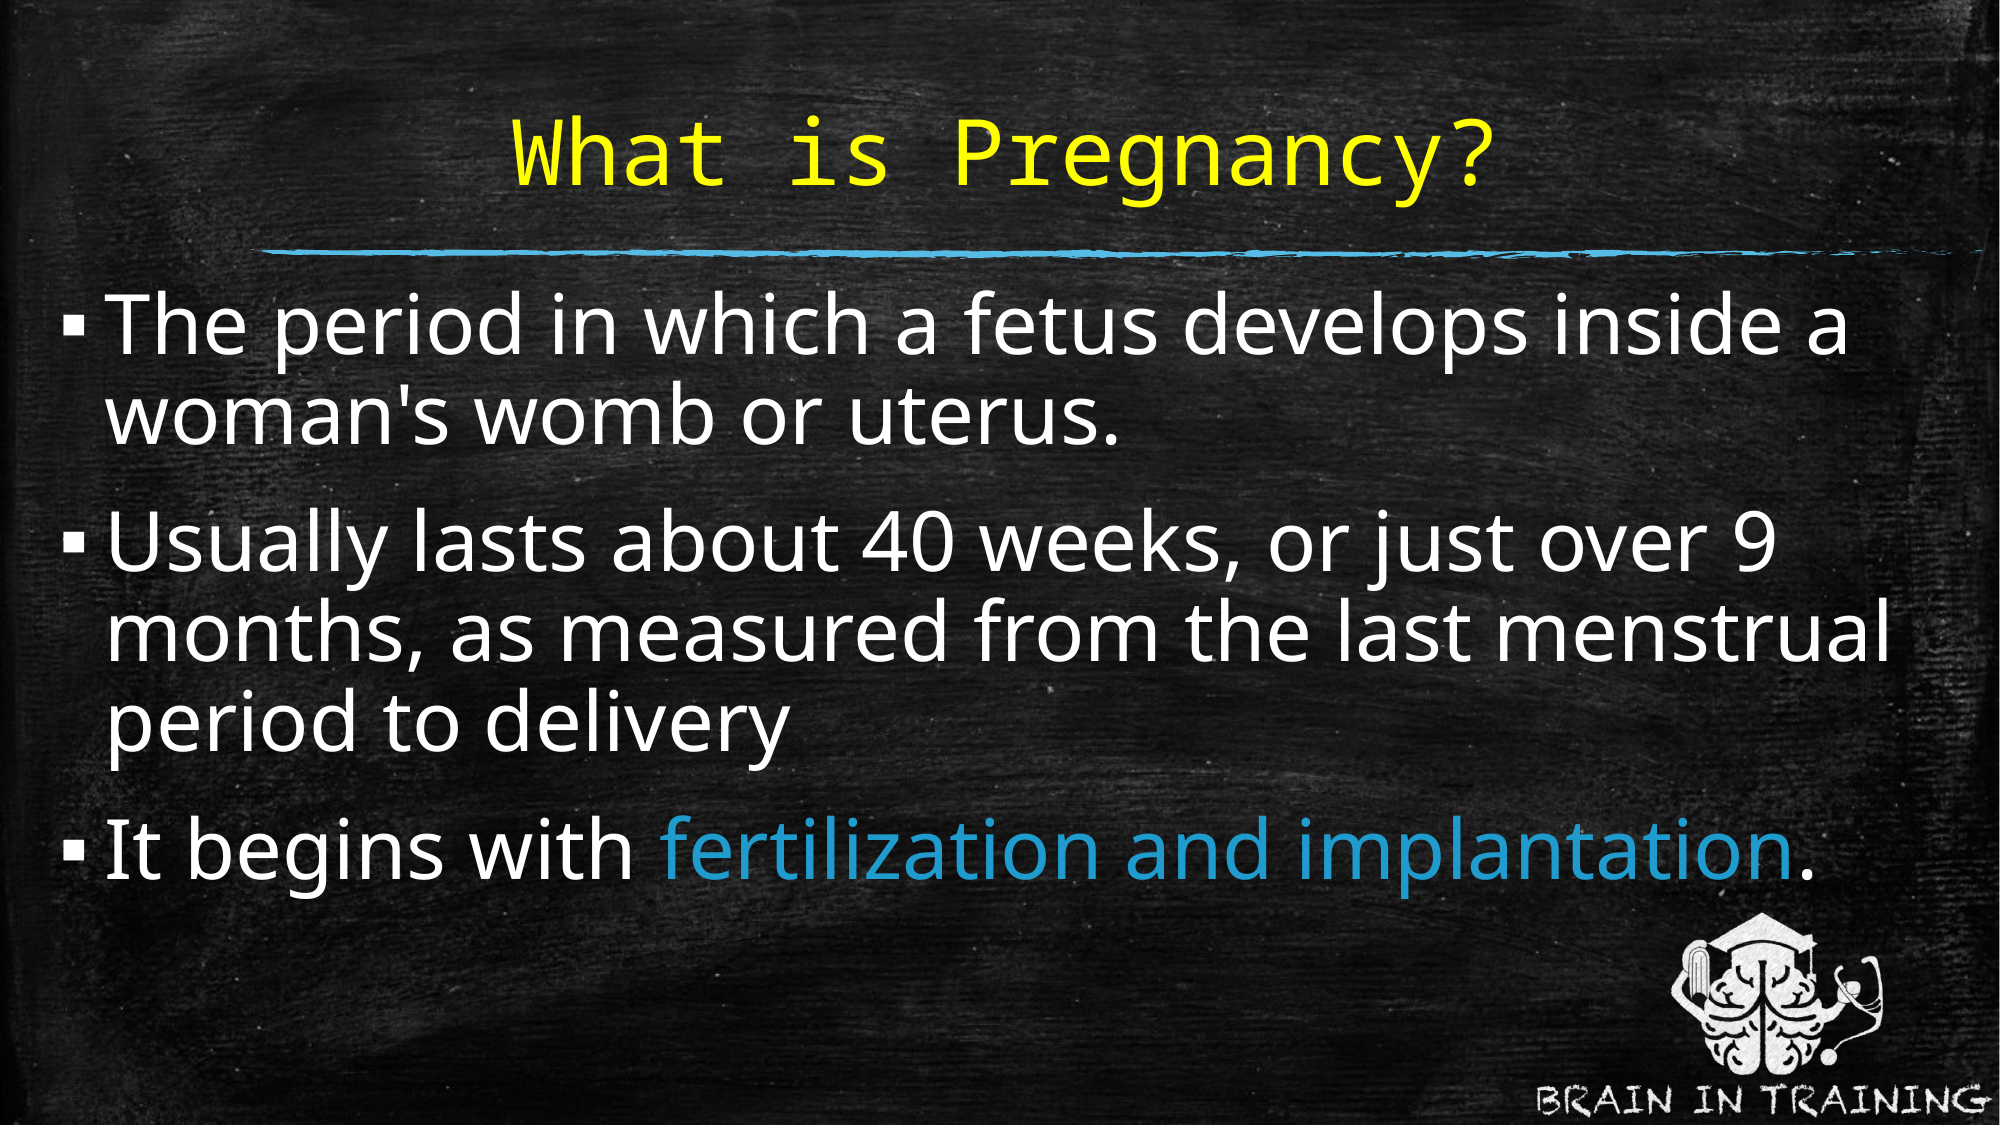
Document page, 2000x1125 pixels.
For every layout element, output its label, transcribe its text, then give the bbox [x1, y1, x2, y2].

list The period in which a fetus develops inside a woman's womb or uterus. Usually lasts about 40 weeks, or just over 9 months, as measured from the last menstrual period to delivery It begins with fertilization and implantation. [44, 275, 1969, 1013]
title What is Pregnancy? [42, 45, 1969, 213]
picture [1513, 786, 2000, 1125]
